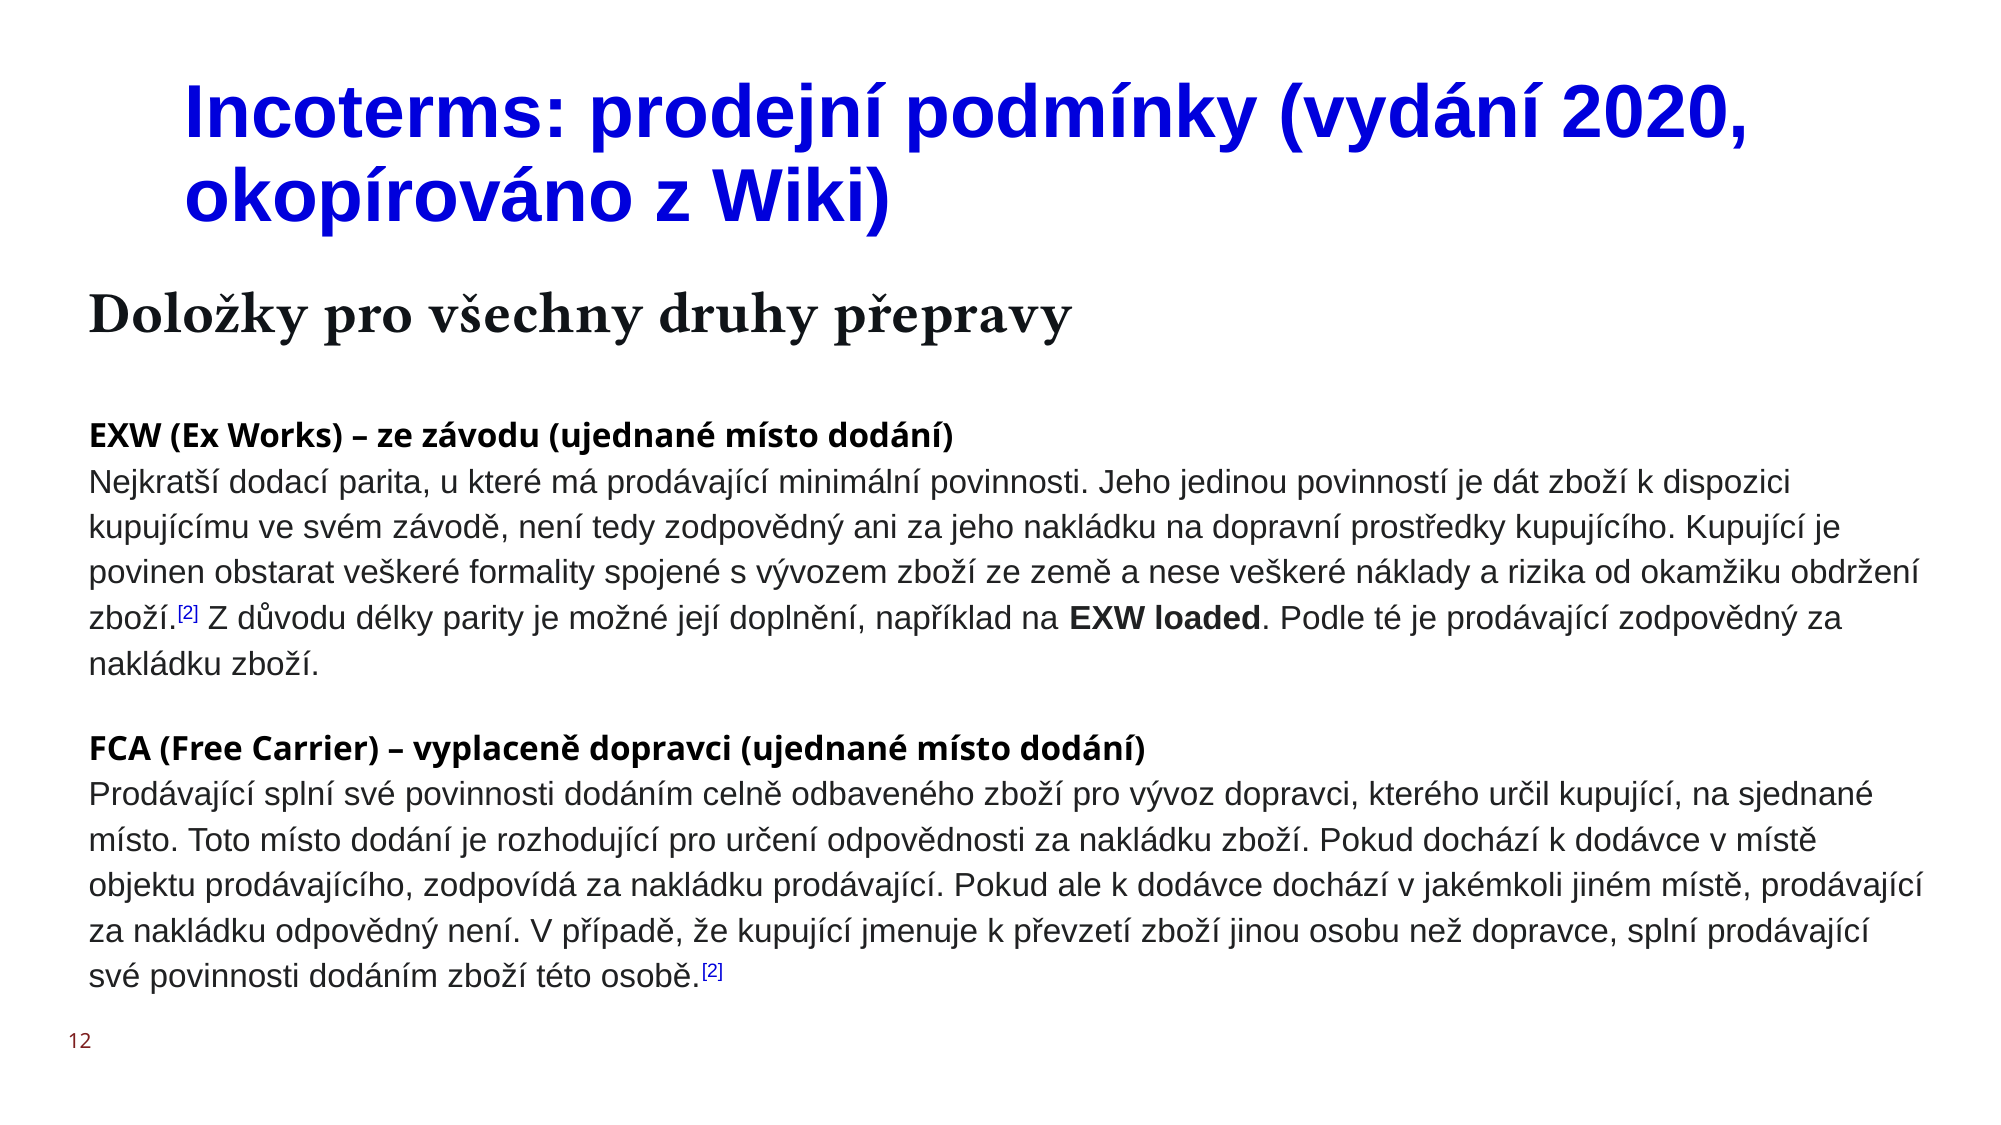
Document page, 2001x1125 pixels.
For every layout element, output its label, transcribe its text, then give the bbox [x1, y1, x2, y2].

slide_number 12 [67, 1021, 110, 1063]
list Doložky pro všechny druhy přepravy EXW (Ex Works) – ze závodu (ujednané místo dodání) Nejkratší dodací parita, u které má prodávající minimální povinnosti. Jeho jedinou povinností je dát zboží k dispozici kupujícímu ve svém závodě, není tedy zodpovědný ani za jeho nakládku na dopravní prostředky kupujícího. Kupující je povinen obstarat veškeré formality spojené s vývozem zboží ze země a nese veškeré náklady a rizika od okamžiku obdržení zboží.[2] Z důvodu délky parity je možné její doplnění, například na EXW loaded. Podle té je prodávající zodpovědný za nakládku zboží. FCA (Free Carrier) – vyplaceně dopravci (ujednané místo dodání) Prodávající splní své povinnosti dodáním celně odbaveného zboží pro vývoz dopravci, kterého určil kupující, na sjednané místo. Toto místo dodání je rozhodující pro určení odpovědnosti za nakládku zboží. Pokud dochází k dodávce v místě objektu prodávajícího, zodpovídá za nakládku prodávající. Pokud ale k dodávce dochází v jakémkoli jiném místě, prodávající za nakládku odpovědný není. V případě, že kupující jmenuje k převzetí zboží jinou osobu než dopravce, splní prodávající své povinnosti dodáním zboží této osobě.[2] [88, 274, 1933, 1043]
title Incoterms: prodejní podmínky (vydání 2020, okopírováno z Wiki) [184, 69, 1885, 153]
